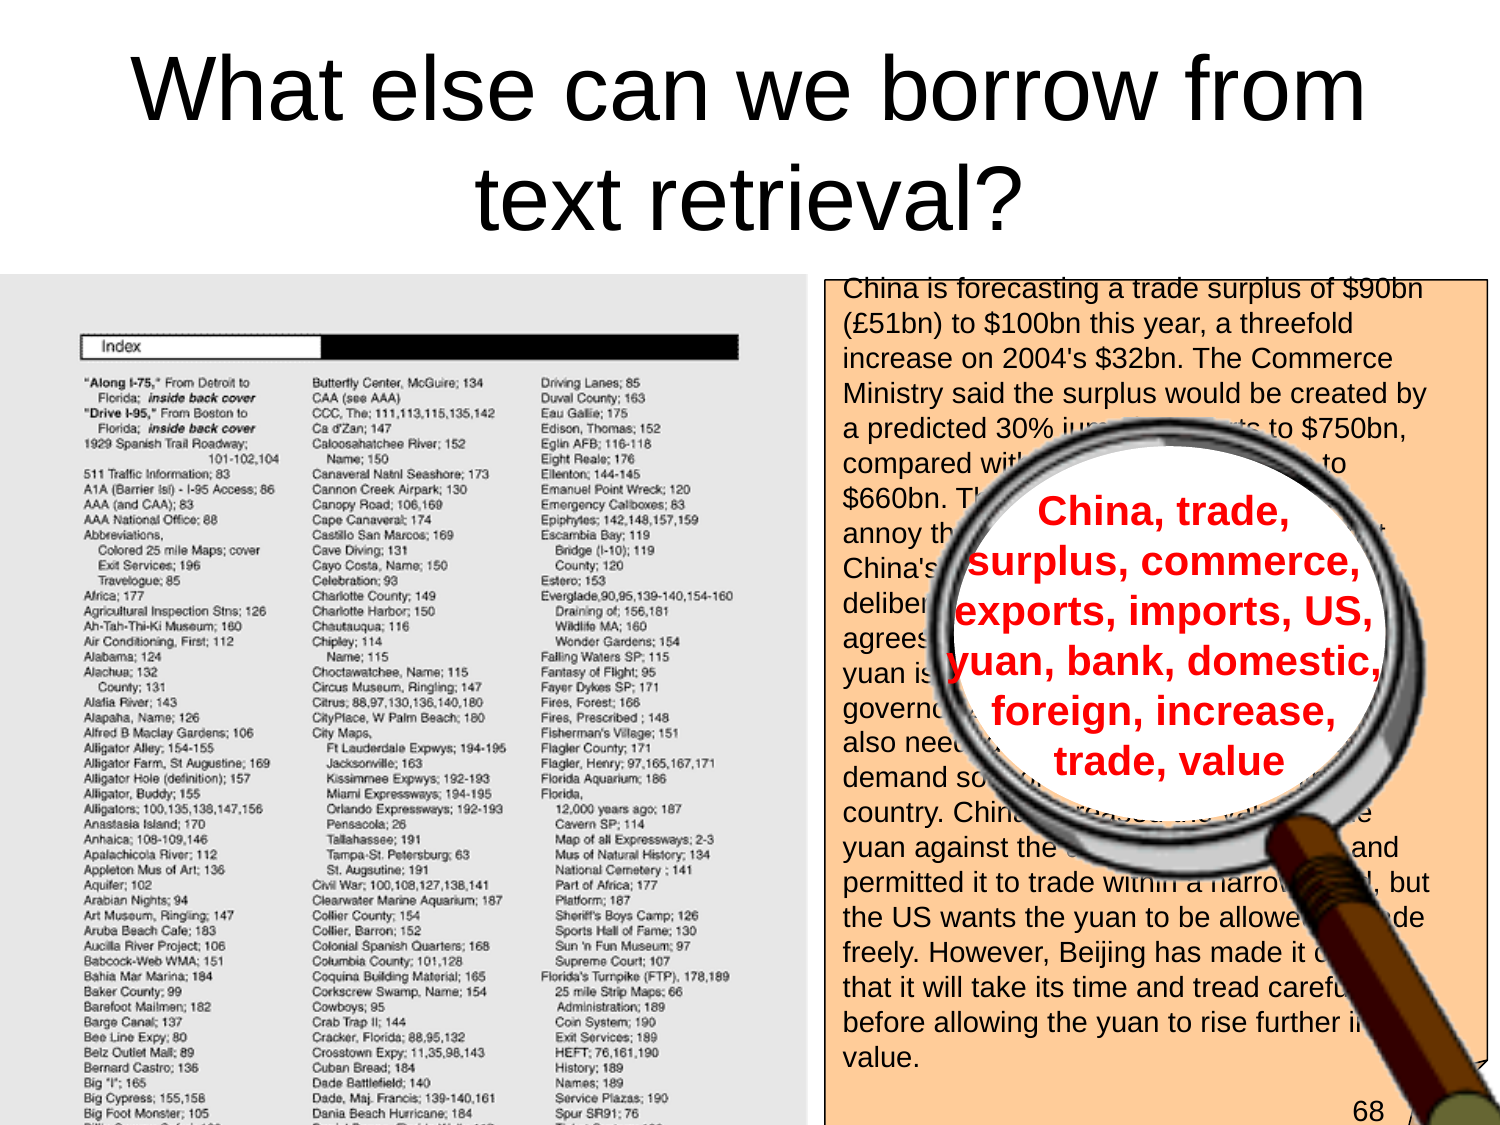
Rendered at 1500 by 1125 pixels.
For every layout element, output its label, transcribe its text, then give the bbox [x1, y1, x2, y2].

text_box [824, 274, 1500, 1125]
picture [0, 274, 808, 1125]
title What else can we borrow from text retrieval? [75, 45, 1425, 233]
